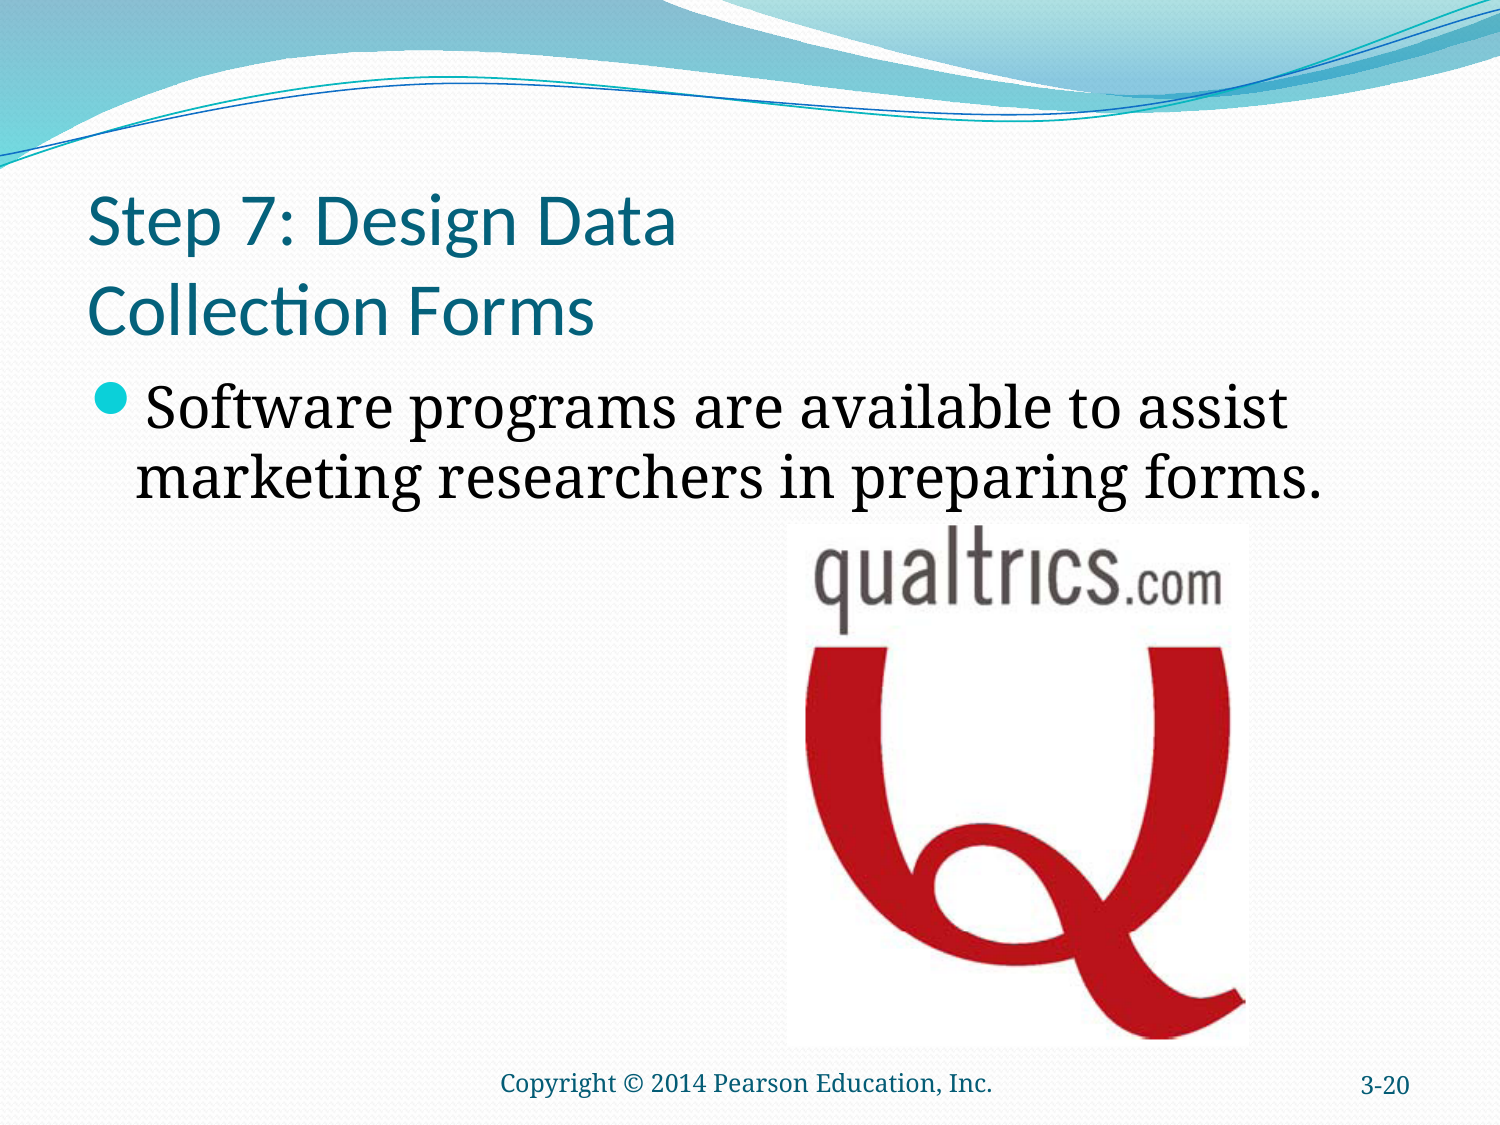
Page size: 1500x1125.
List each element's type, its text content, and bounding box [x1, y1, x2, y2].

picture [787, 524, 1249, 1046]
title Step 7: Design Data Collection Forms [87, 162, 1438, 351]
list Software programs are available to assist marketing researchers in preparing forms. [74, 362, 1426, 1083]
